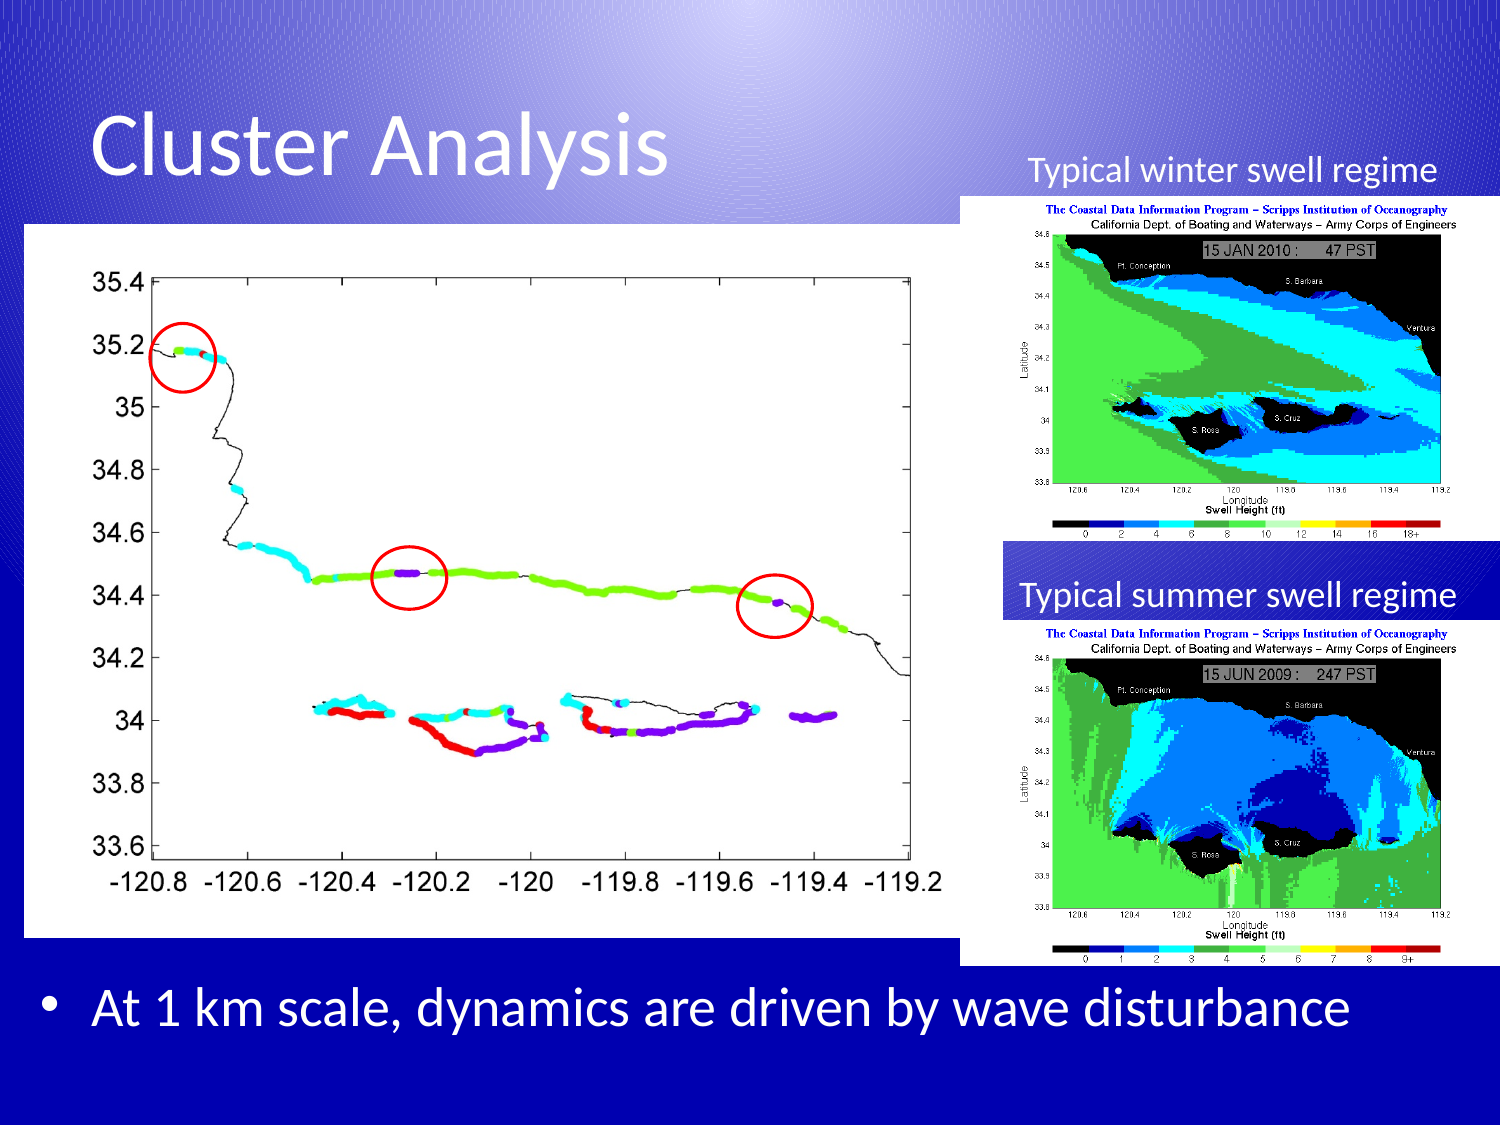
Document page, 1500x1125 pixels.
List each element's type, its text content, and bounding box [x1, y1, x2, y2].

title Cluster Analysis [75, 45, 1425, 223]
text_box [960, 137, 1500, 967]
picture [24, 224, 960, 938]
list At 1 km scale, dynamics are driven by wave disturbance [24, 962, 1375, 1113]
